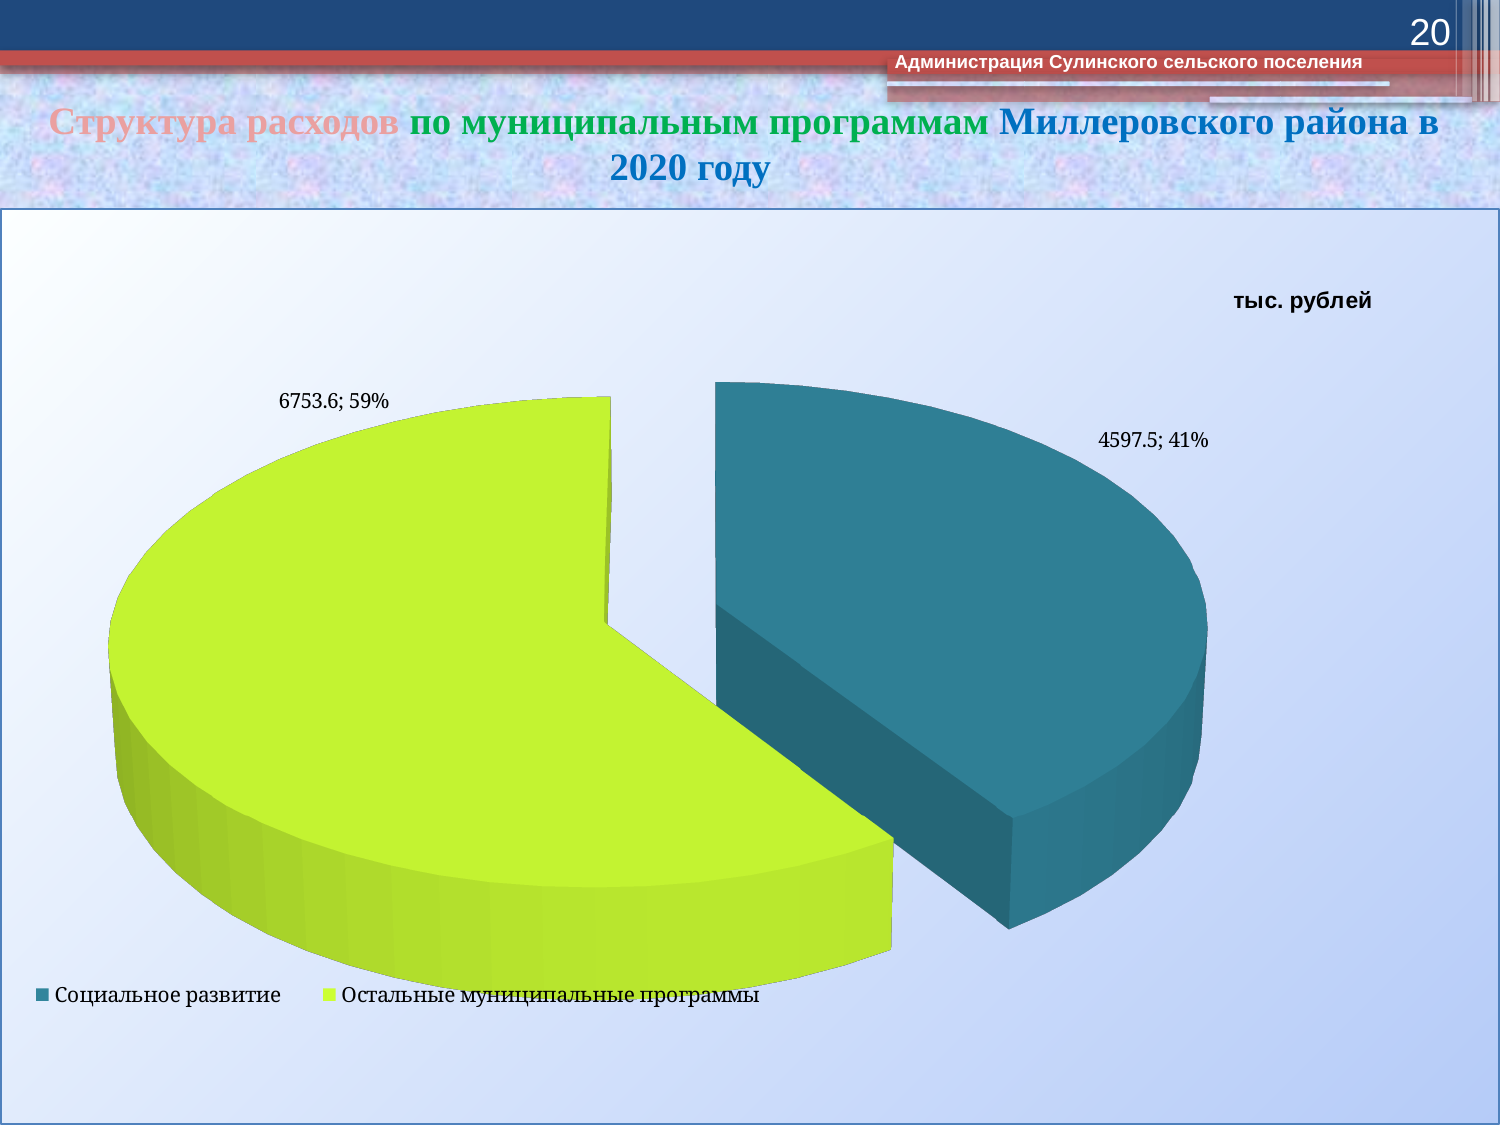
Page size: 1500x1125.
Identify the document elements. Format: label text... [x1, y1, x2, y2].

text_box Администрация Сулинского сельского поселения [879, 42, 1447, 80]
picture [0, 74, 1500, 207]
title Структура расходов по муниципальным программам Миллеровского района в 2020 году [29, 87, 1459, 197]
slide_number 20 [1340, 0, 1466, 61]
chart [0, 207, 1500, 1125]
